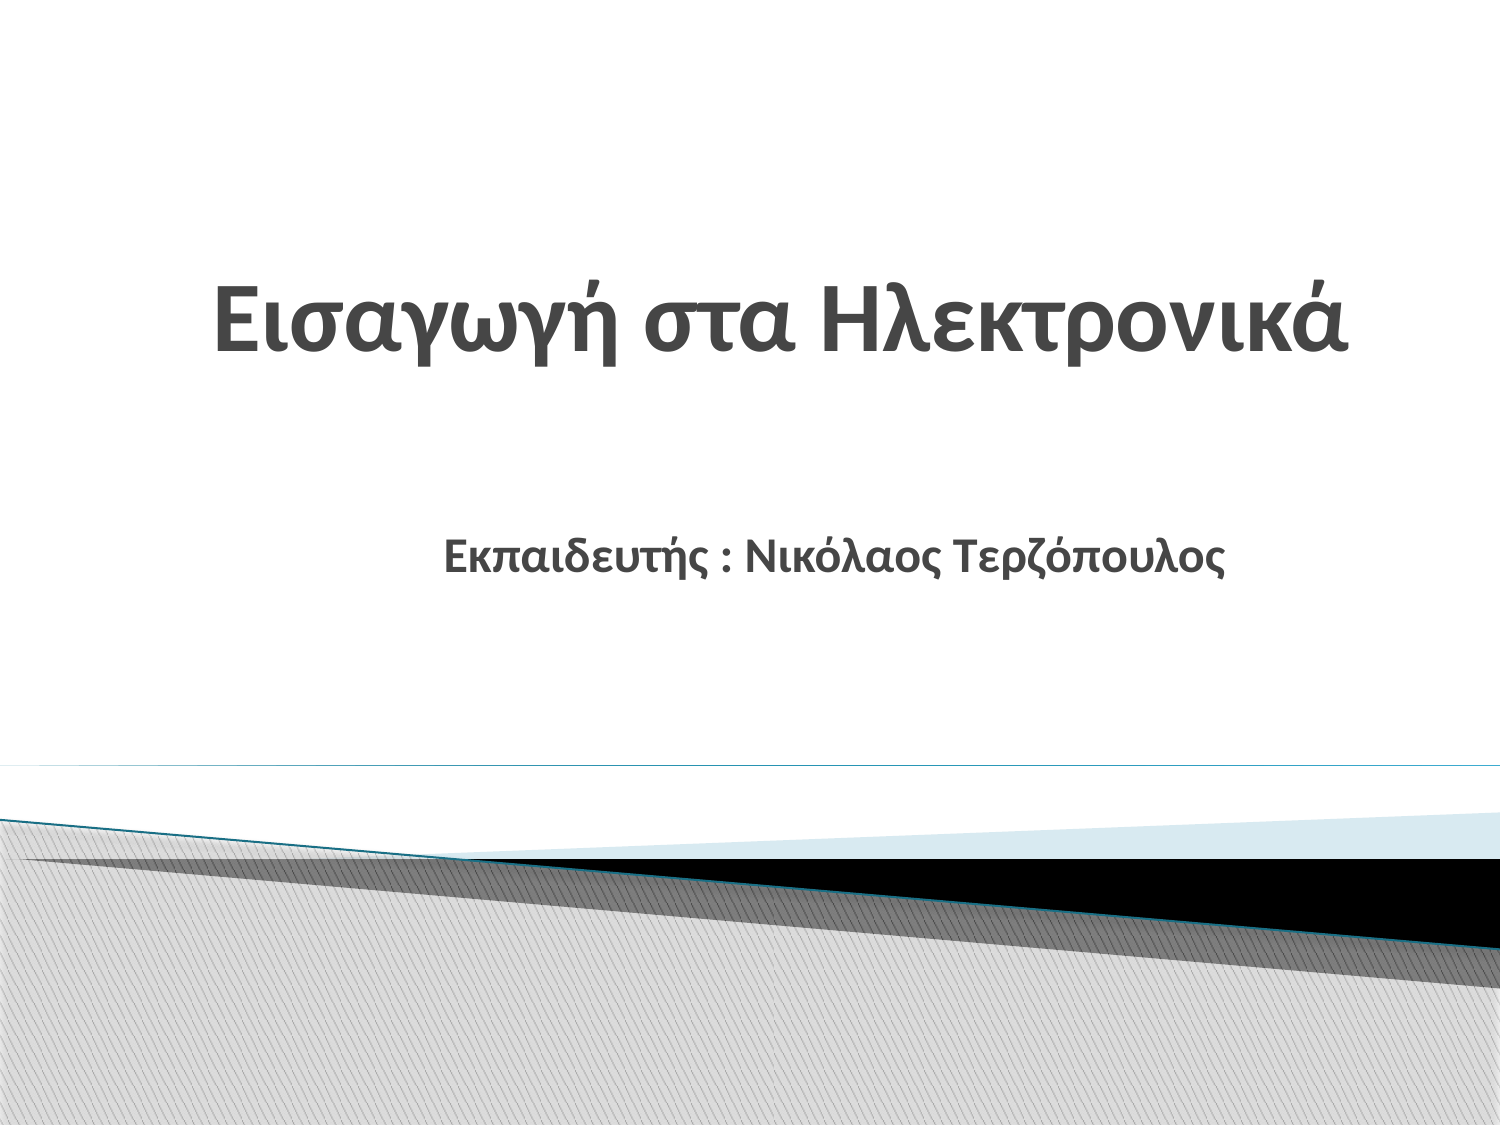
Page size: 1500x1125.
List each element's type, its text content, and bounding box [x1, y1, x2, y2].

title Εισαγωγή στα Ηλεκτρονικά [112, 137, 1388, 379]
subtitle Εκπαιδευτής : Νικόλαος Τερζόπουλος [182, 515, 1234, 677]
picture [5, 859, 1500, 989]
